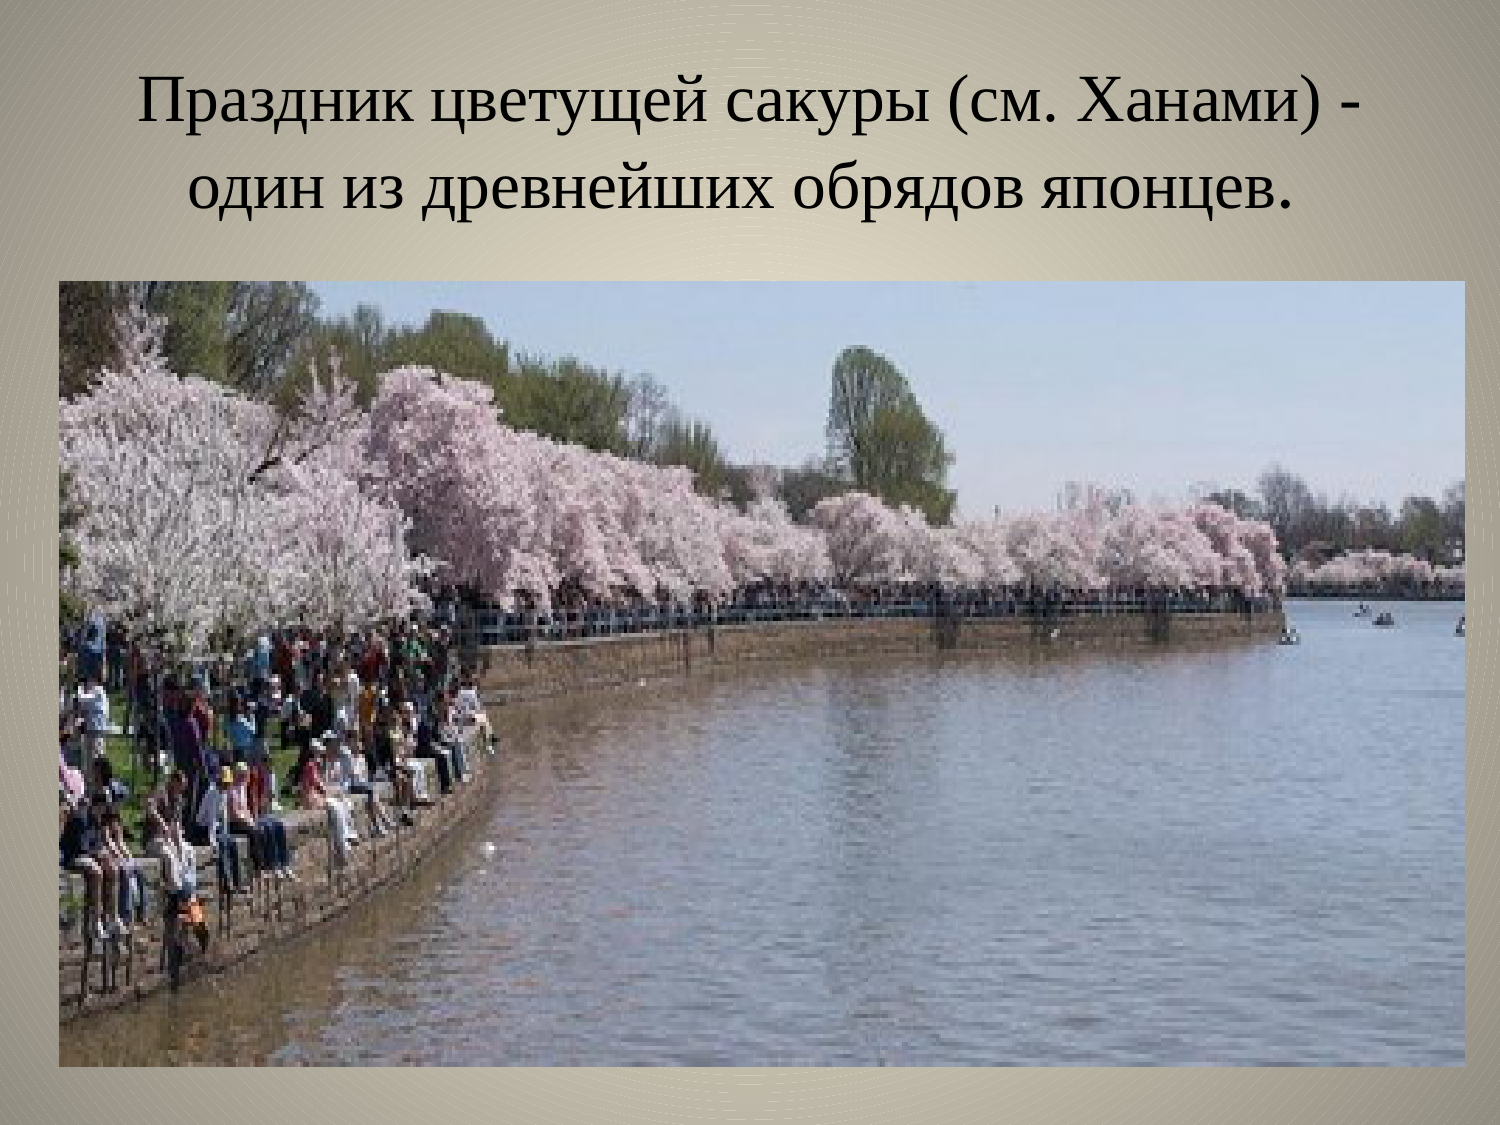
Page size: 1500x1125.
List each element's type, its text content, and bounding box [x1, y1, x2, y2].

title Праздник цветущей сакуры (см. Ханами) - один из древнейших обрядов японцев. [75, 45, 1425, 233]
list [59, 280, 1465, 1067]
